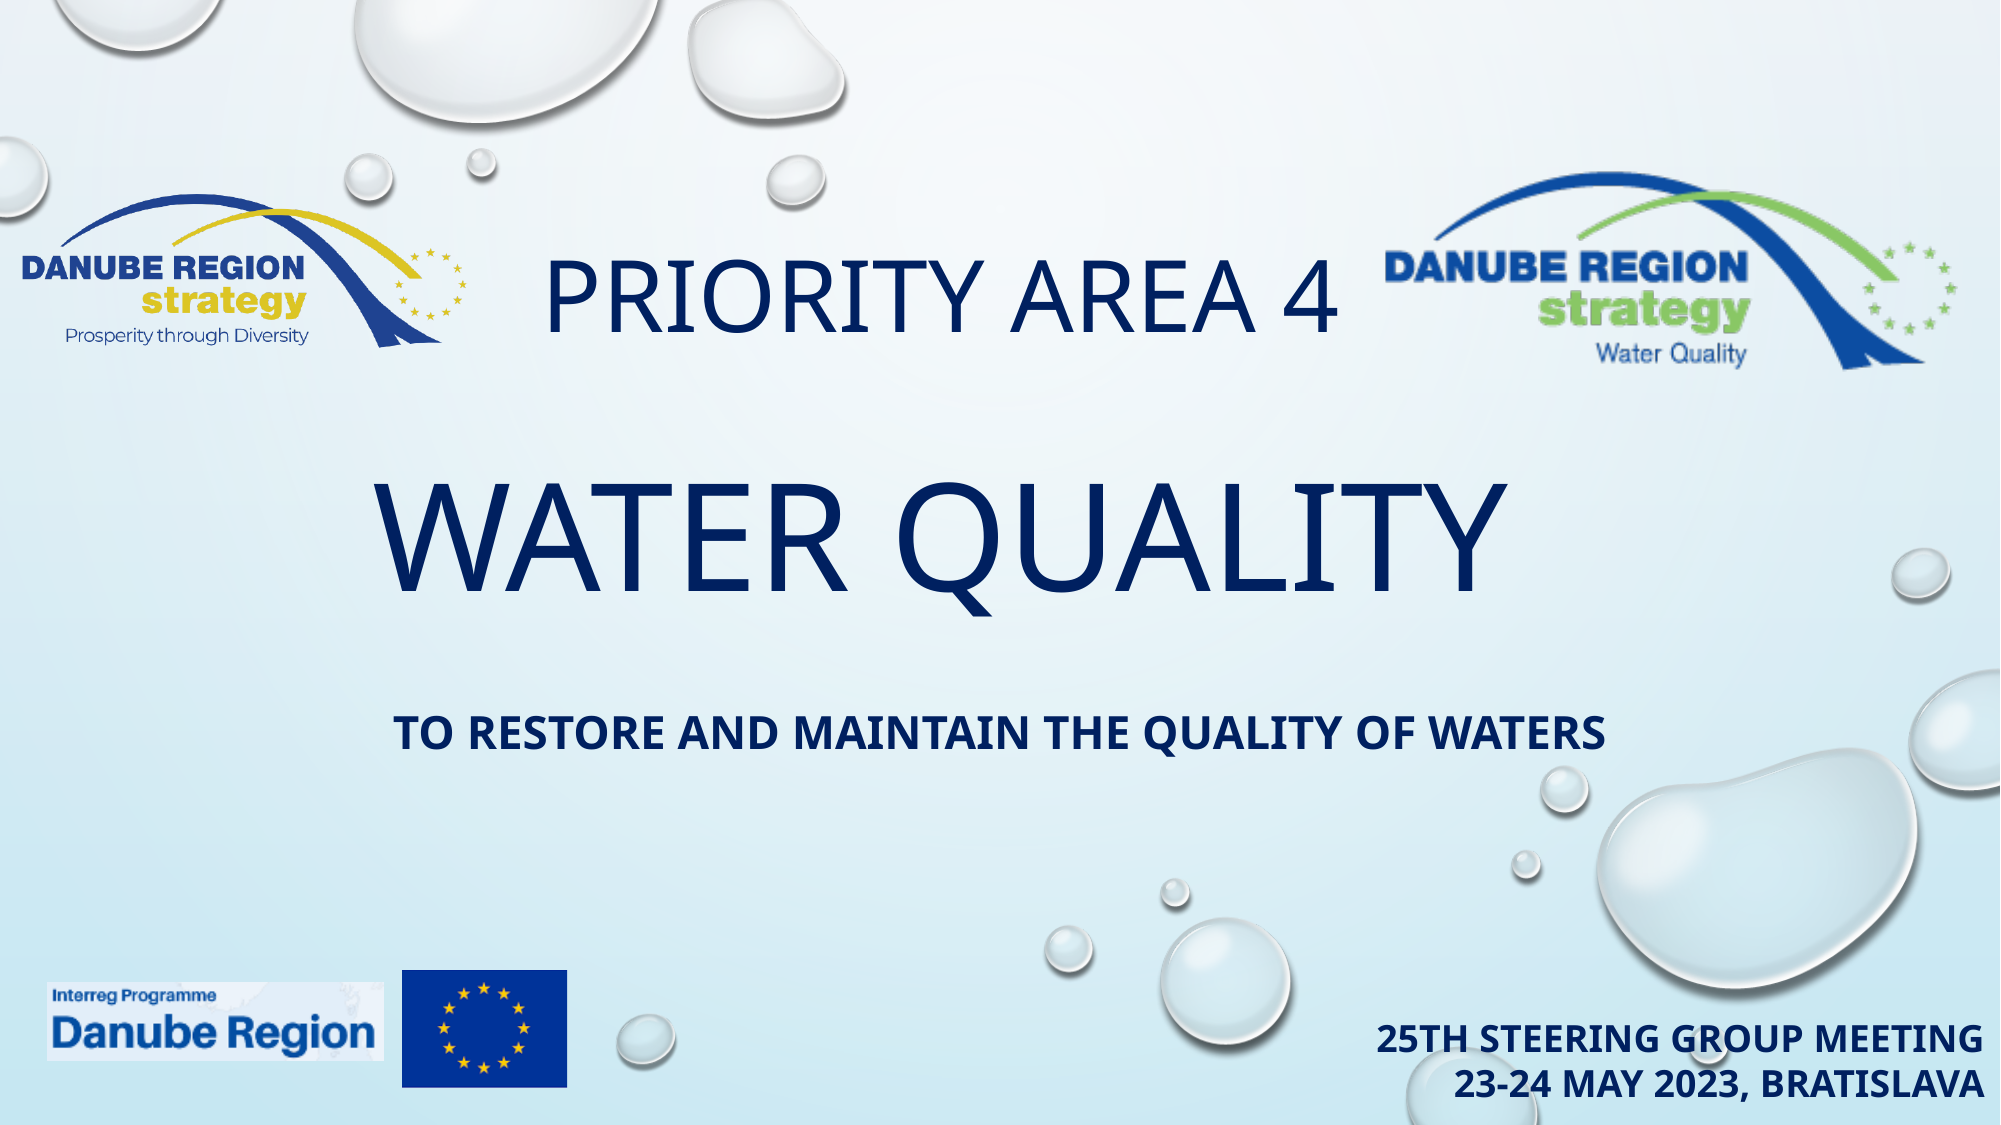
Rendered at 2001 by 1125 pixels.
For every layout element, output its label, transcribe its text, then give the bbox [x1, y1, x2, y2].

title Priority Area 4 WATER QUALITY [351, 219, 1531, 632]
picture [0, 0, 2000, 1125]
text_box 25th Steering Group Meeting 23-24 May 2023, Bratislava [1060, 1008, 2000, 1113]
subtitle To restore and maintain the quality of waters [287, 685, 1713, 863]
